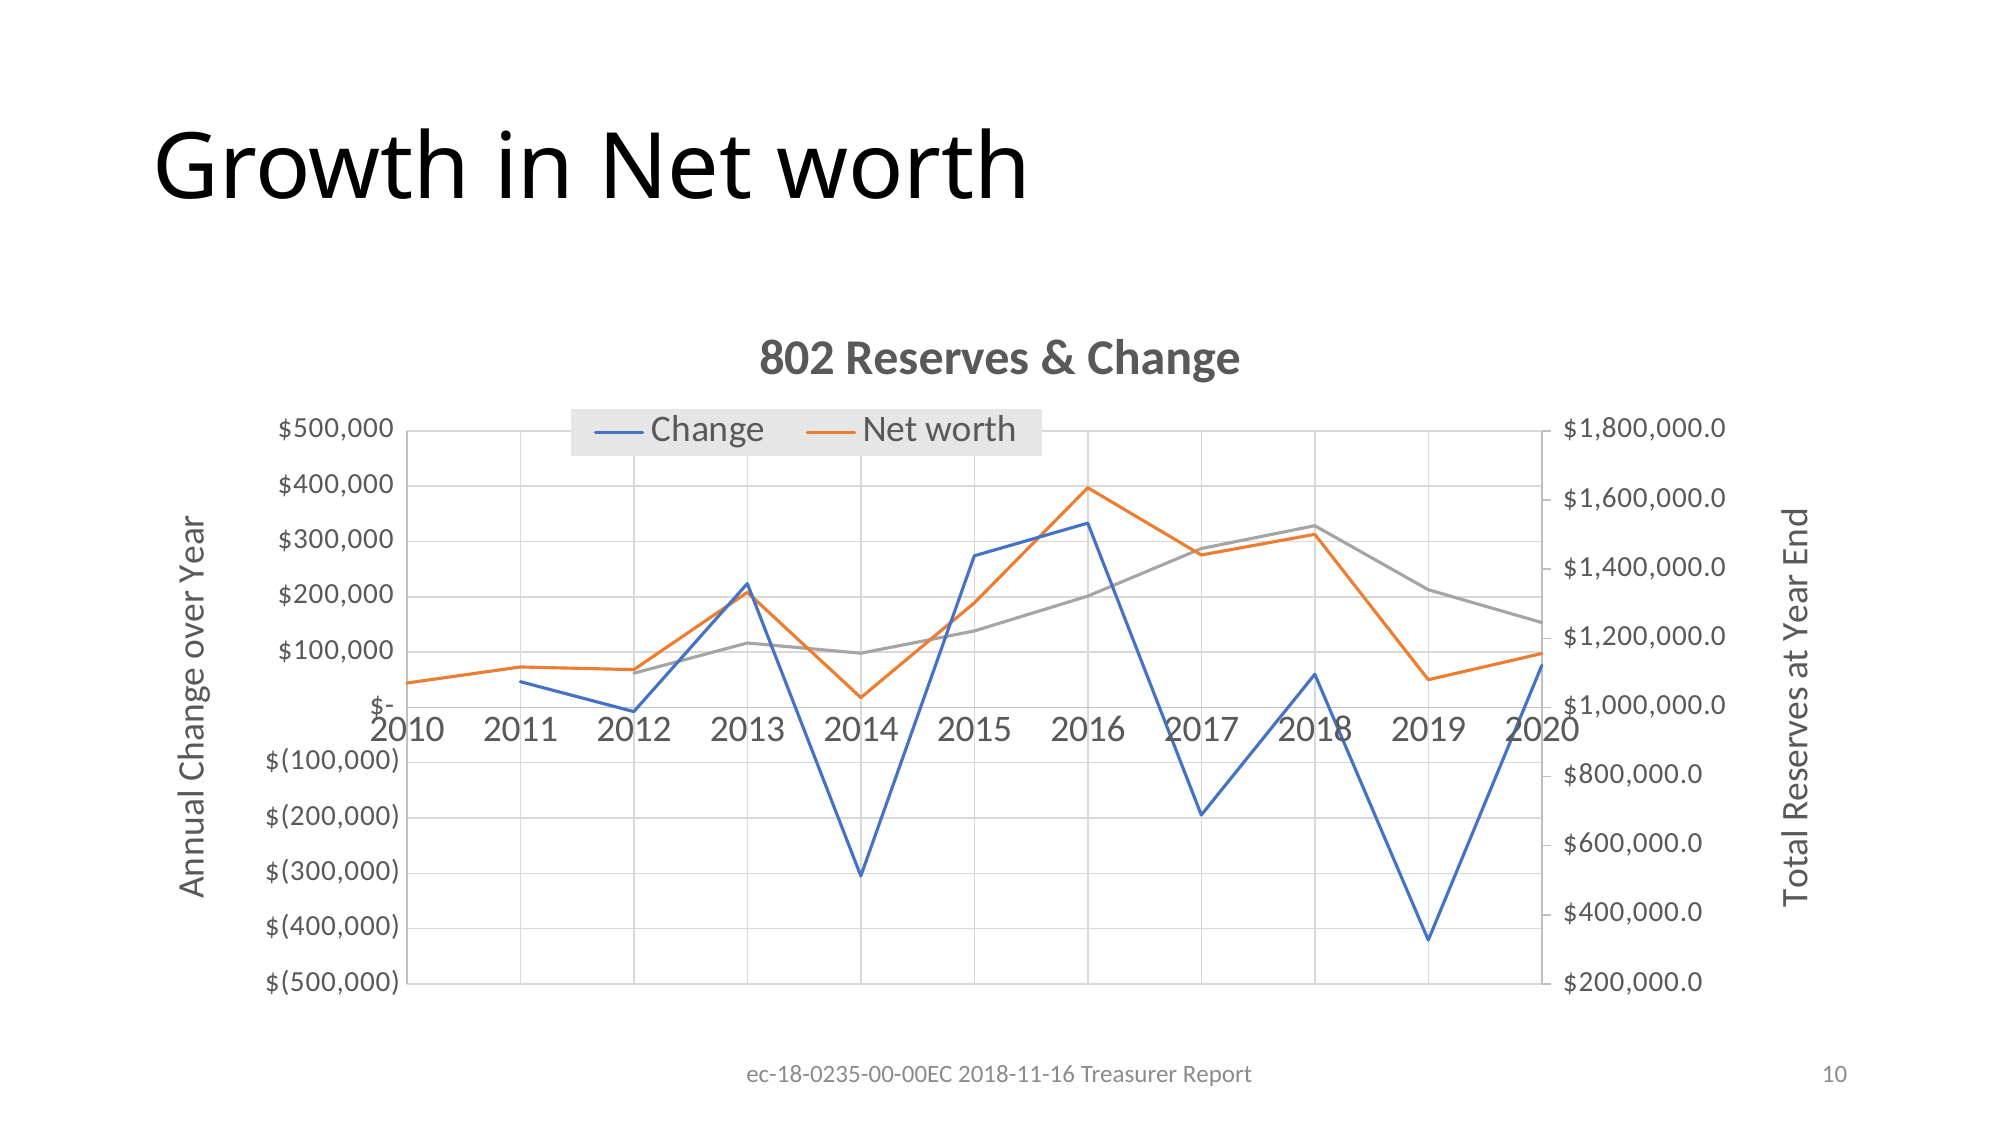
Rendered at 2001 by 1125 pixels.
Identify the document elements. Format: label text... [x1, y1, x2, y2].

footer ec-18-0235-00-00EC 2018-11-16 Treasurer Report [662, 1042, 1338, 1103]
chart [137, 299, 1863, 1014]
slide_number 10 [1412, 1042, 1863, 1103]
title Growth in Net worth [137, 59, 1863, 278]
